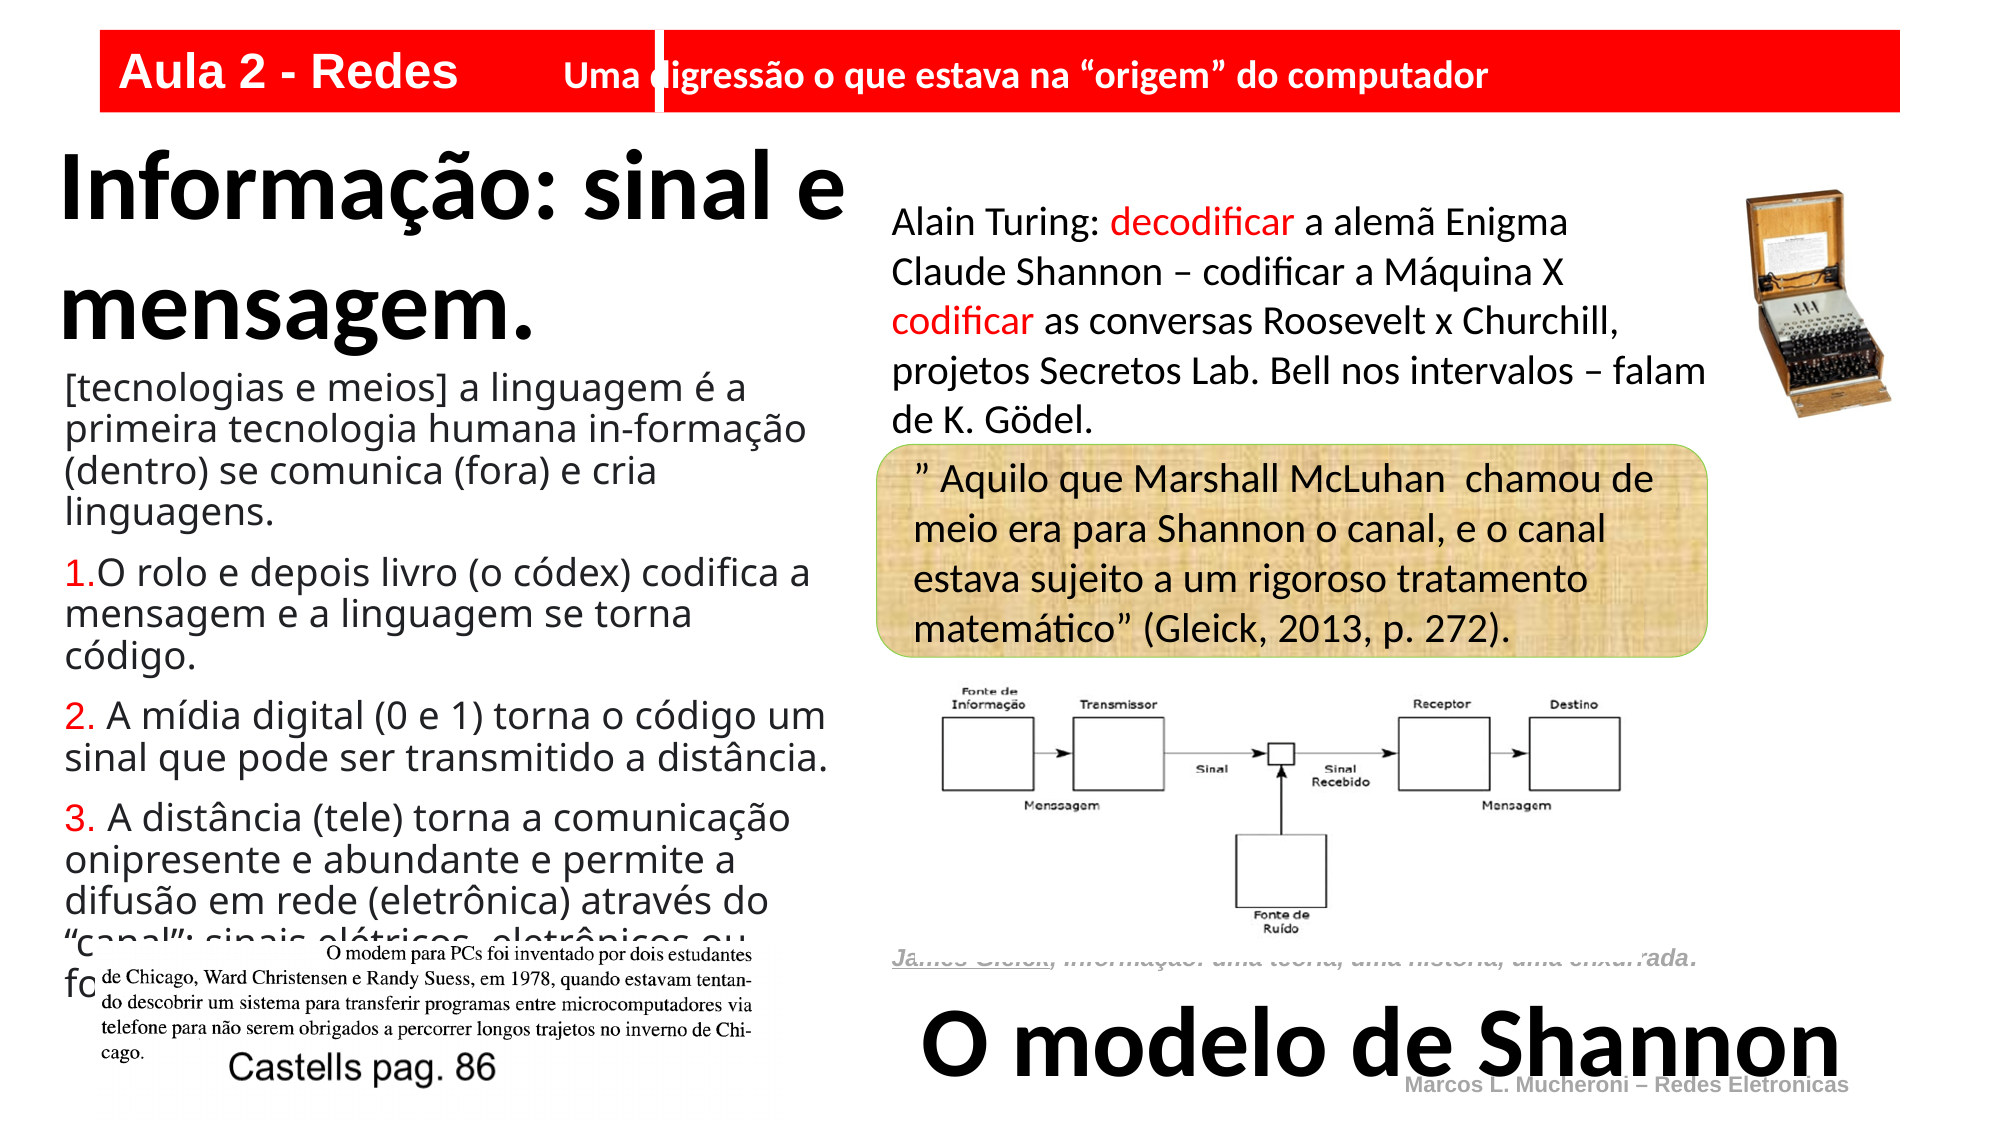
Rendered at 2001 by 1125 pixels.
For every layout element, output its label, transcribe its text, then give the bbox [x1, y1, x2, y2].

text_box [654, 29, 664, 112]
picture [1739, 186, 1904, 421]
text_box Alain Turing: decodificar a alemã Enigma Claude Shannon – codificar a Máquina X codificar as conversas Roosevelt x Churchill, projetos Secretos Lab. Bell nos intervalos – falam de K. Gödel. James Gleick, Informação: uma teoria, uma história, uma enxurrada. [876, 187, 1740, 1013]
text_box Aula 2 - Redes Uma digressão o que estava na “origem” do computador [99, 29, 654, 112]
text_box ” Aquilo que Marshall McLuhan chamou de meio era para Shannon o canal, e o canal estava sujeito a um rigoroso tratamento matemático” (Gleick, 2013, p. 272). [876, 443, 1708, 658]
picture [914, 664, 1642, 962]
subtitle [tecnologias e meios] a linguagem é a primeira tecnologia humana in-formação (dentro) se comunica (fora) e cria linguagens. 1.O rolo e depois livro (o códex) codifica a mensagem e a linguagem se torna código. 2. A mídia digital (0 e 1) torna o código um sinal que pode ser transmitido a distância. 3. A distância (tele) torna a comunicação onipresente e abundante e permite a difusão em rede (eletrônica) através do “canal”: sinais elétricos, eletrônicos ou fotônicos. [49, 368, 849, 1015]
text_box Aula 2 - Redes Uma digressão o que estava na “origem” do computador [664, 29, 1900, 113]
text_box Informação: sinal e mensagem. [43, 112, 907, 368]
picture [95, 941, 1123, 1119]
text_box O modelo de Shannon [906, 969, 2000, 1105]
